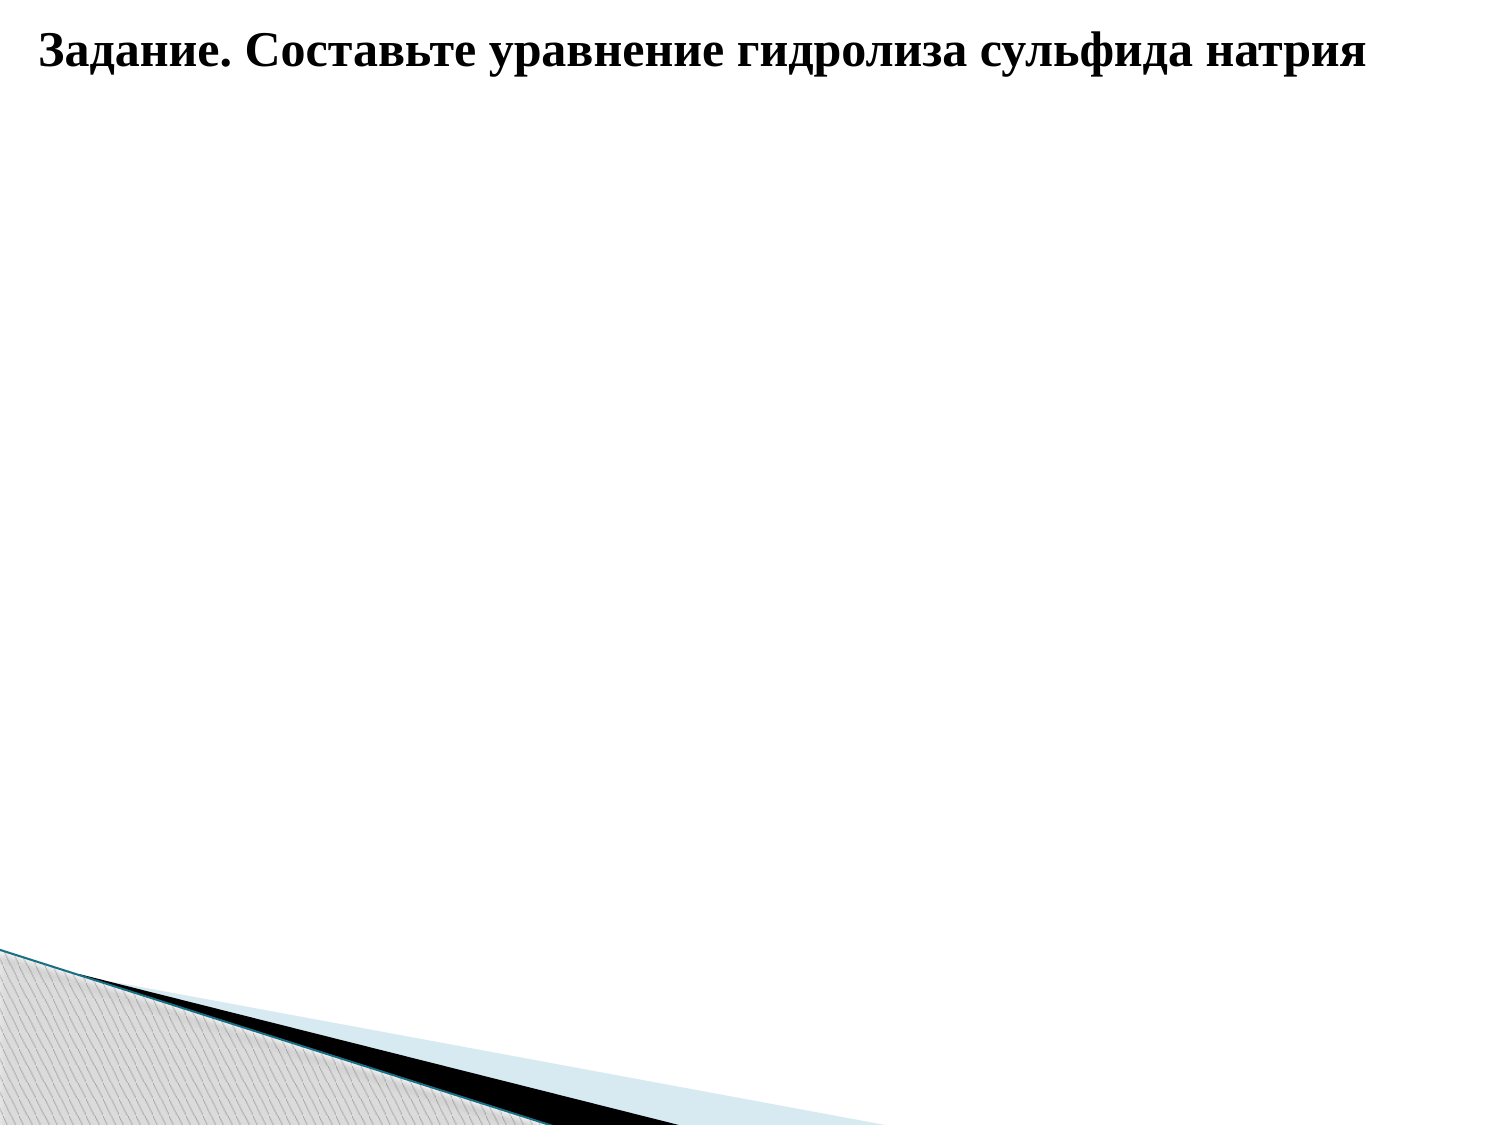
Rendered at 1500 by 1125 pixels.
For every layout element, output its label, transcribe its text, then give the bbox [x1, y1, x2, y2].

title Задание. Составьте уравнение гидролиза сульфида натрия [23, 0, 1489, 94]
